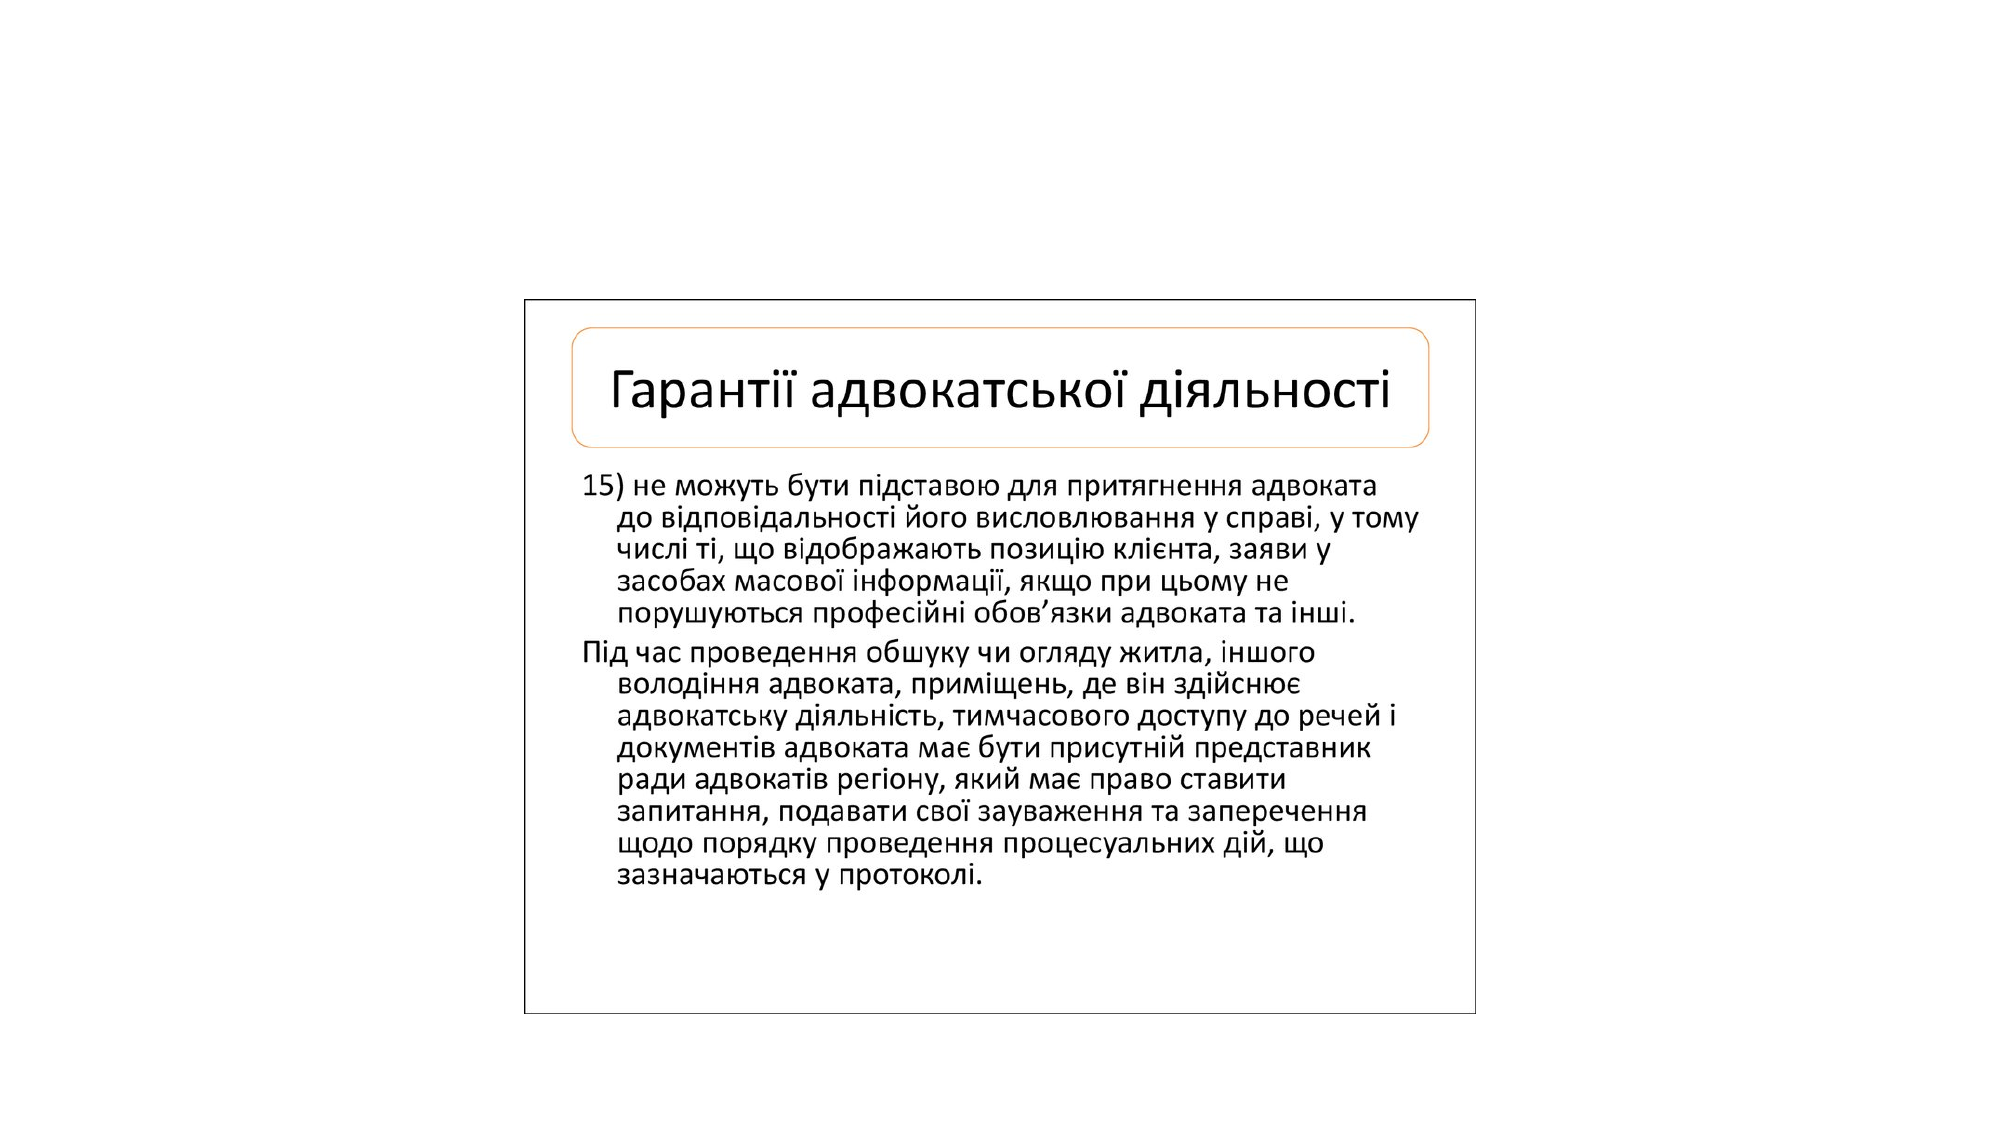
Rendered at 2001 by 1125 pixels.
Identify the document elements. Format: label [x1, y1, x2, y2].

list [524, 299, 1476, 1014]
